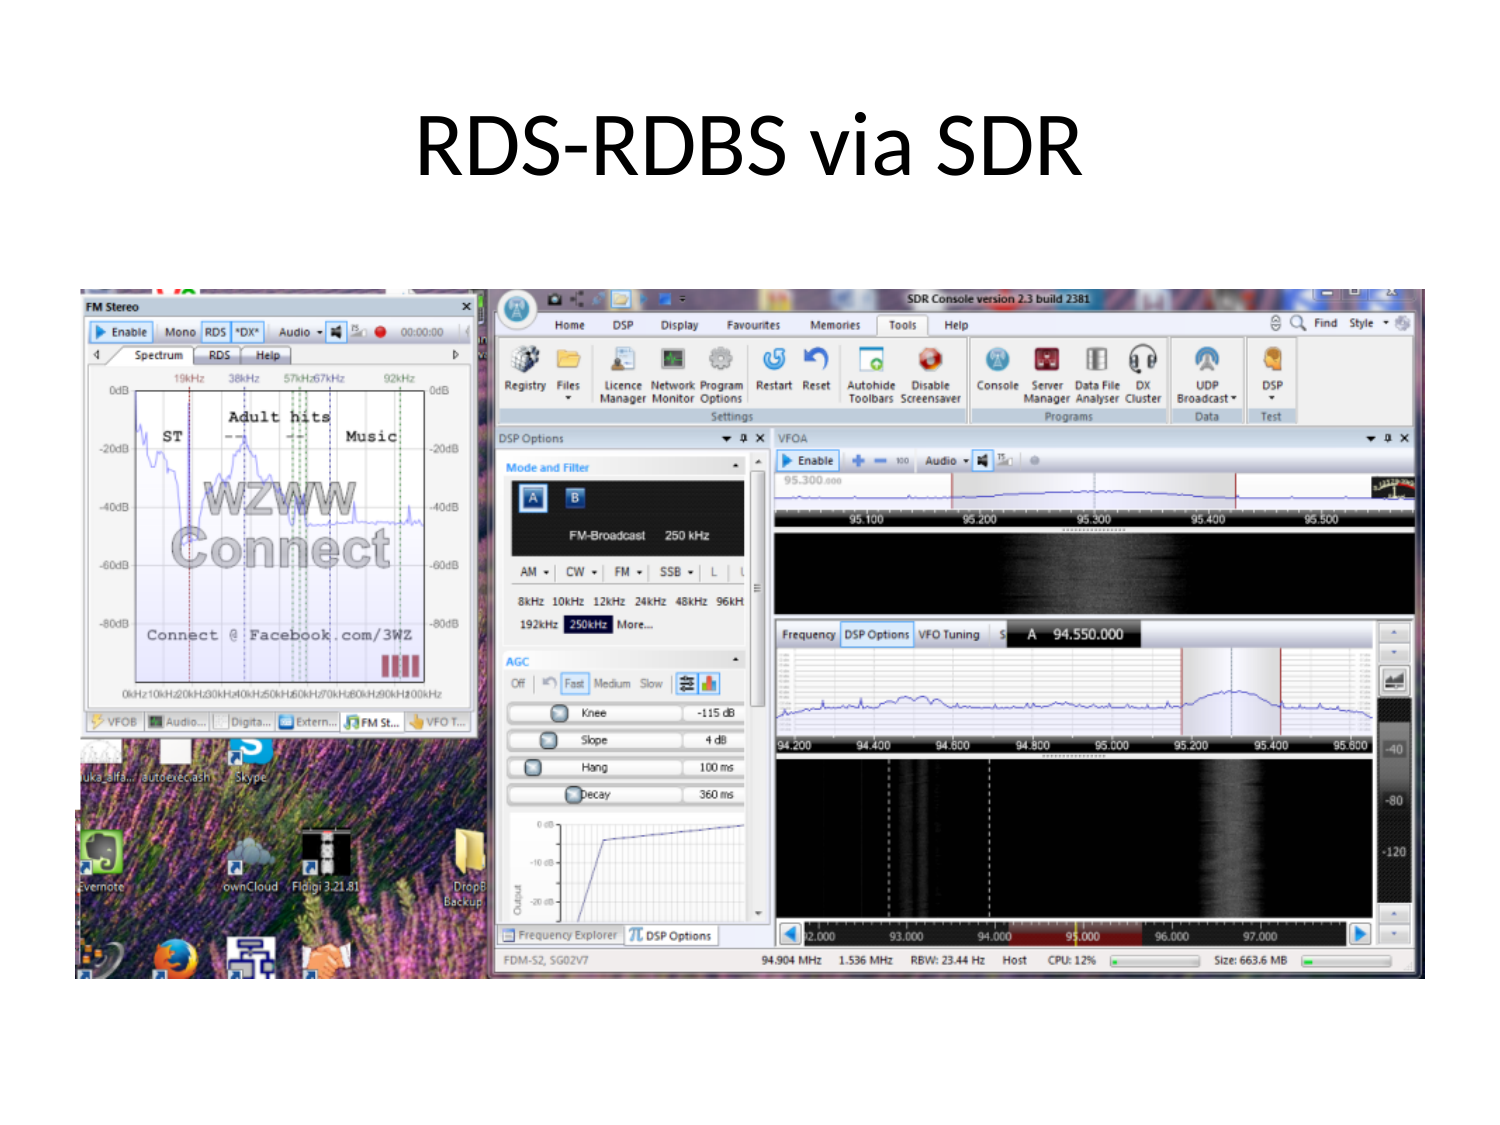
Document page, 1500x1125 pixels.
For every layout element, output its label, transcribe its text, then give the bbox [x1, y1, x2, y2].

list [74, 288, 1426, 979]
title RDS-RDBS via SDR [75, 45, 1425, 233]
